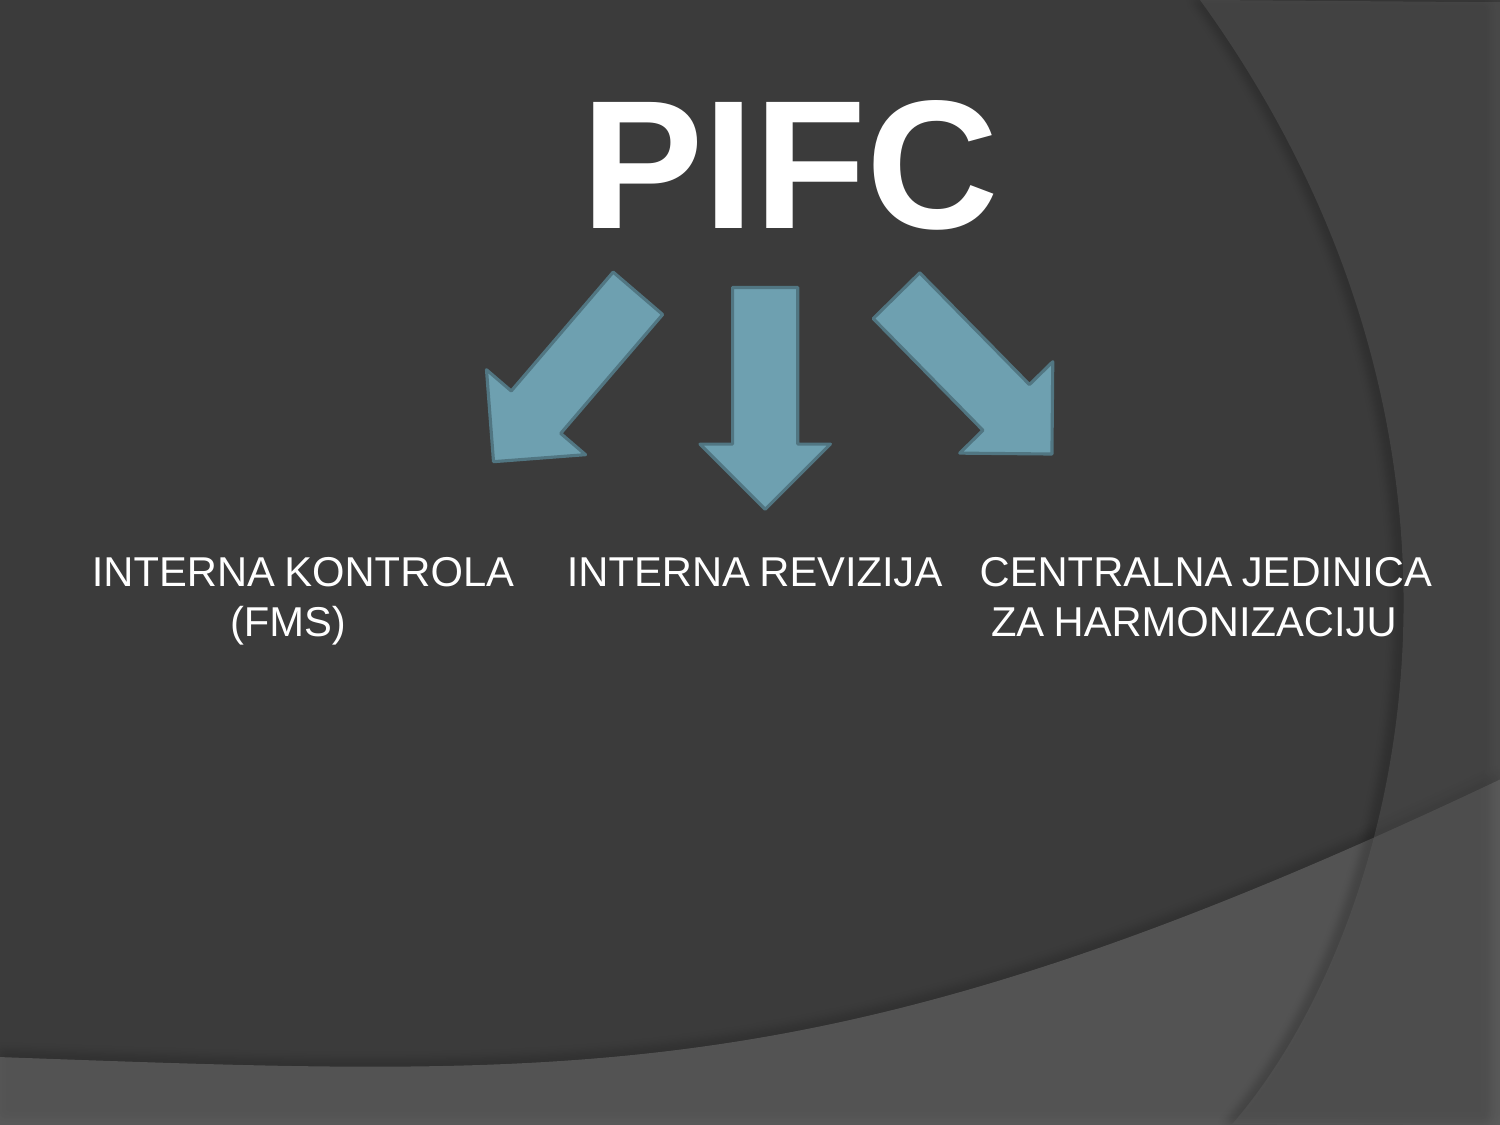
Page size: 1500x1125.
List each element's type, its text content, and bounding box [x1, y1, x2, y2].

text_box INTERNA REVIZIJA [552, 537, 958, 603]
text_box CENTRALNA JEDINICA ZA HARMONIZACIJU [964, 537, 1448, 653]
text_box [484, 270, 664, 464]
text_box [698, 285, 832, 511]
text_box [872, 271, 1055, 456]
list PIFC [75, 37, 1500, 1005]
text_box INTERNA KONTROLA (FMS) [77, 537, 539, 653]
